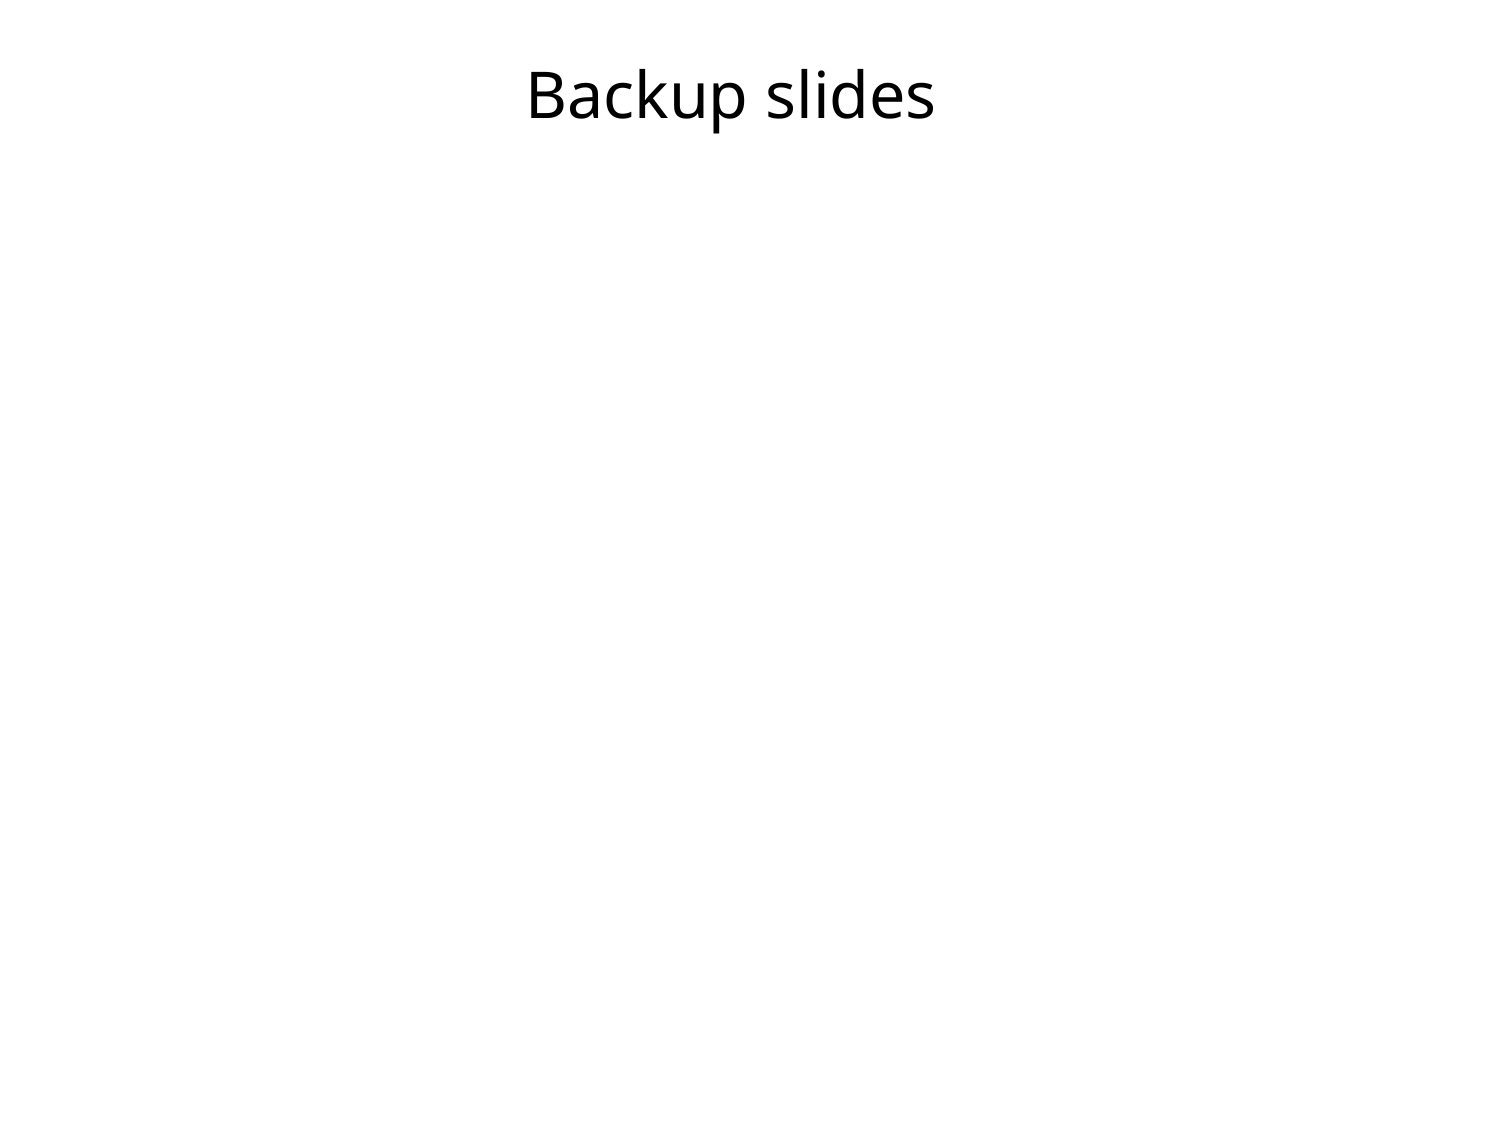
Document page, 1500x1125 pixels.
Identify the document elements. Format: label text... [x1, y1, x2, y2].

title Backup slides [93, 46, 1369, 234]
